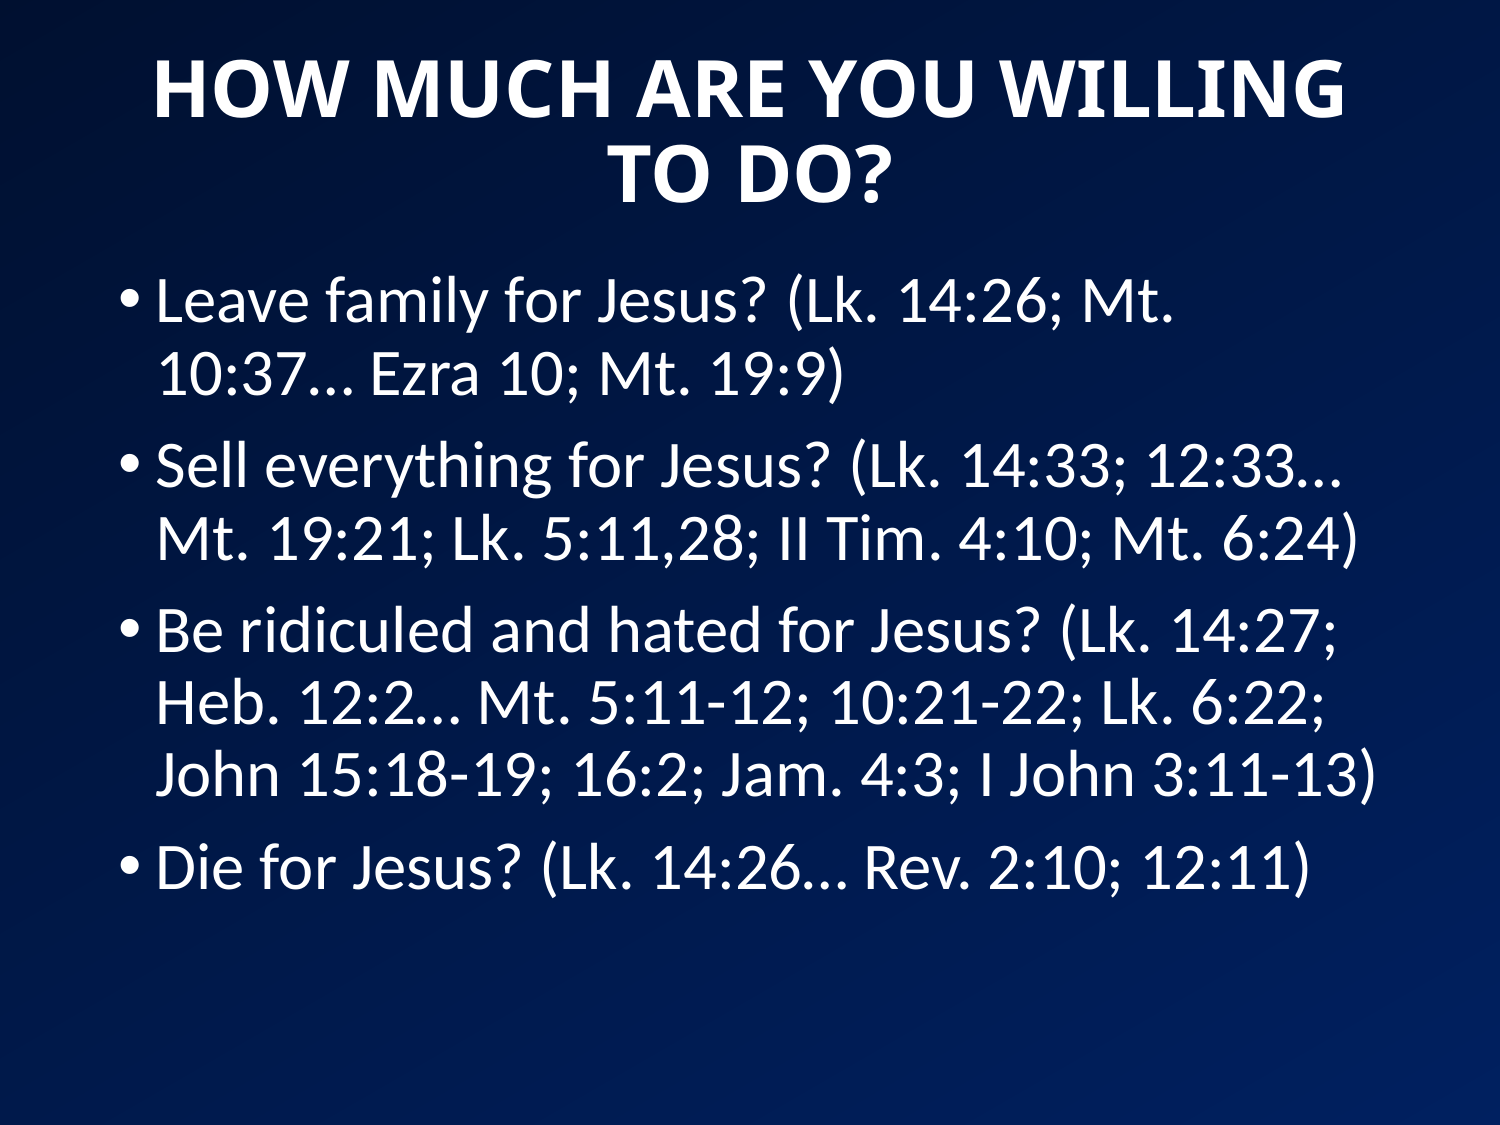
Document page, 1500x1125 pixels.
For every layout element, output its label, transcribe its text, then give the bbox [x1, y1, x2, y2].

title HOW MUCH ARE YOU WILLING TO DO? [103, 59, 1397, 210]
list Leave family for Jesus? (Lk. 14:26; Mt. 10:37… Ezra 10; Mt. 19:9) Sell everything for Jesus? (Lk. 14:33; 12:33… Mt. 19:21; Lk. 5:11,28; II Tim. 4:10; Mt. 6:24) Be ridiculed and hated for Jesus? (Lk. 14:27; Heb. 12:2… Mt. 5:11-12; 10:21-22; Lk. 6:22; John 15:18-19; 16:2; Jam. 4:3; I John 3:11-13) Die for Jesus? (Lk. 14:26… Rev. 2:10; 12:11) [103, 257, 1397, 1014]
